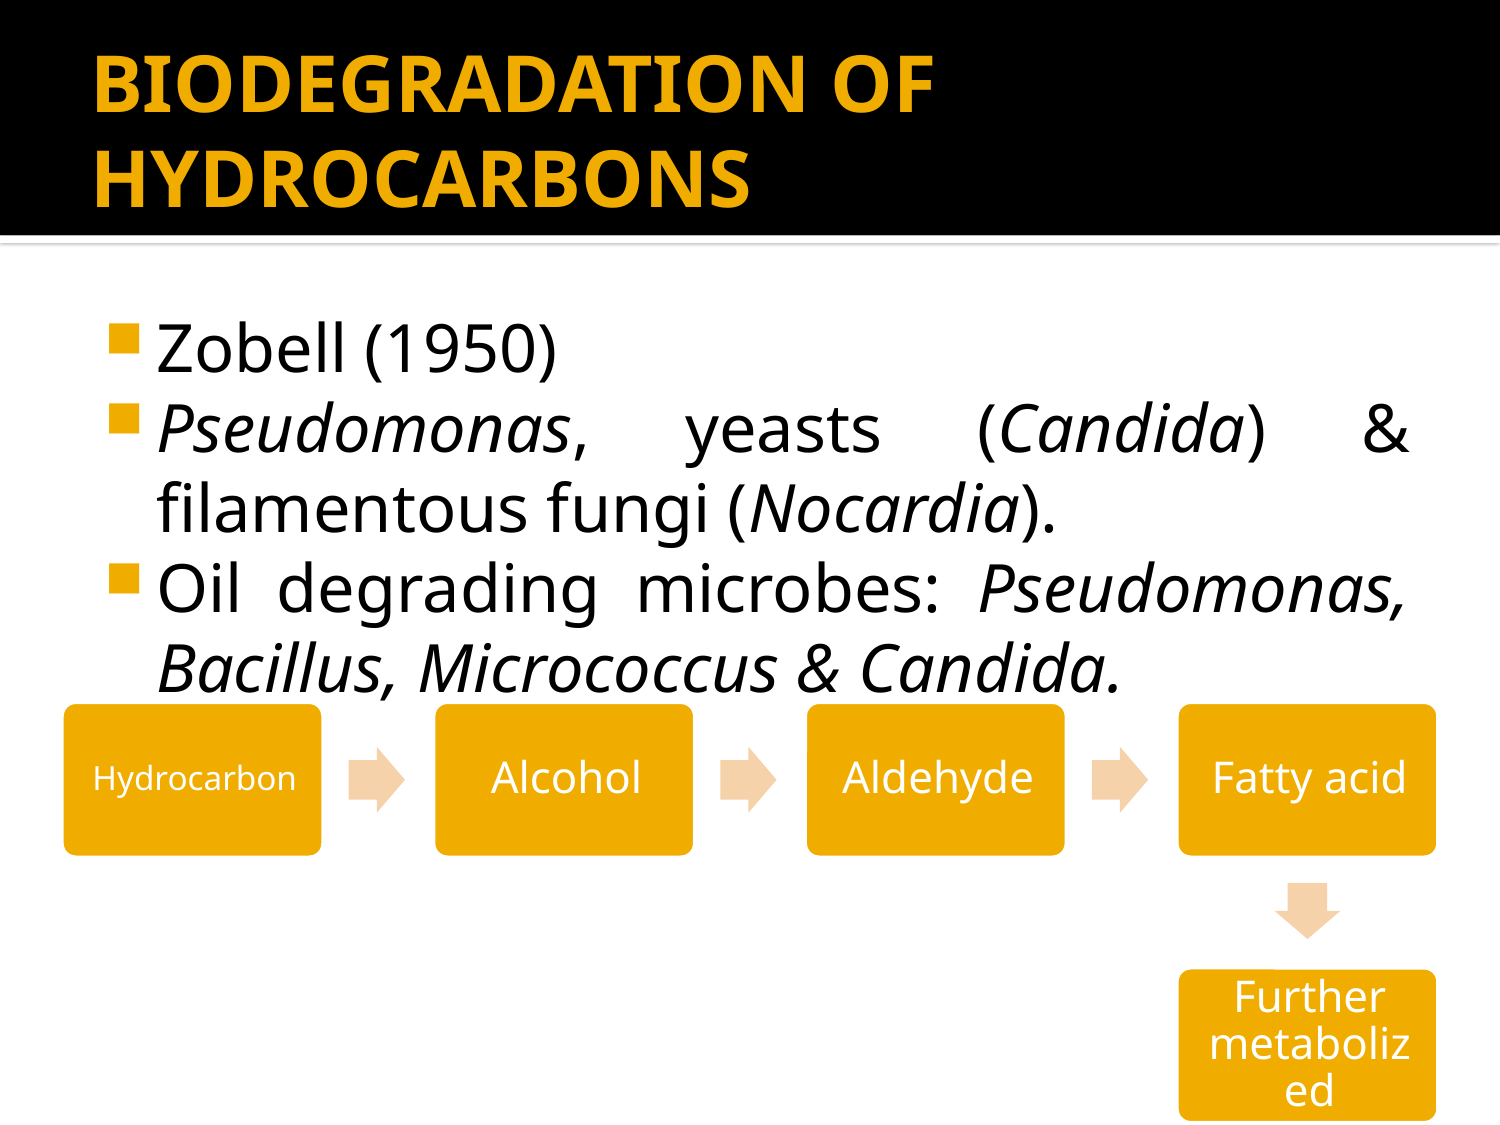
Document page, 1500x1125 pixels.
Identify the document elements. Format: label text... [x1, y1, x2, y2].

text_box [37, 699, 1463, 1125]
title BIODEGRADATION OF HYDROCARBONS [75, 25, 1425, 231]
list Zobell (1950) Pseudomonas, yeasts (Candida) & filamentous fungi (Nocardia). Oil degrading microbes: Pseudomonas, Bacillus, Micrococcus & Candida. [75, 291, 1425, 698]
